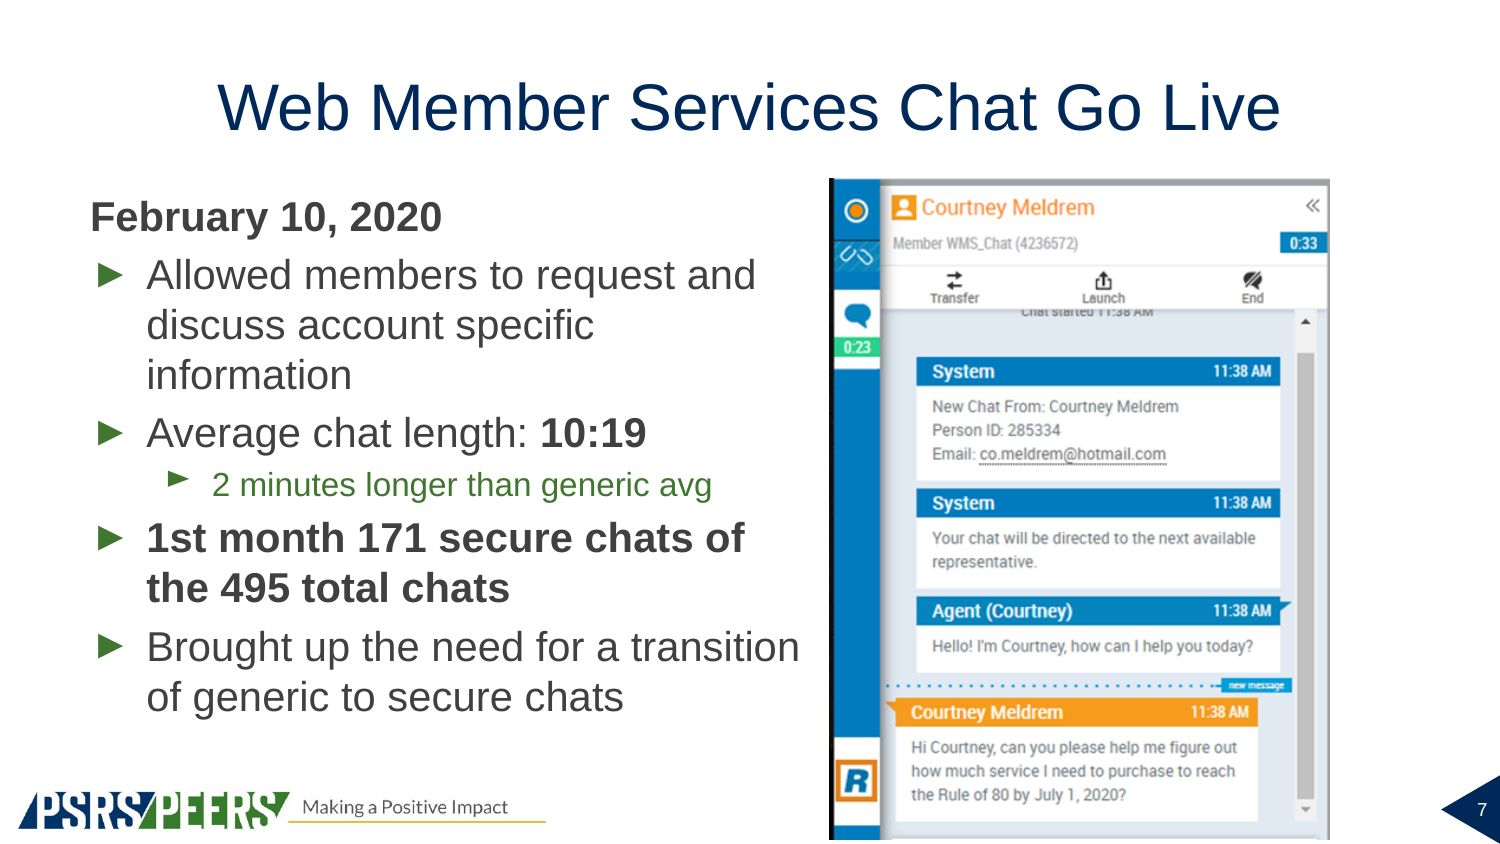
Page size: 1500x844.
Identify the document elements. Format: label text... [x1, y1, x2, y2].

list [829, 178, 1331, 840]
picture [0, 0, 1500, 844]
title Web Member Services Chat Go Live [75, 33, 1425, 175]
list February 10, 2020 Allowed members to request and discuss account specific information Average chat length: 10:19 2 minutes longer than generic avg 1st month 171 secure chats of the 495 total chats Brought up the need for a transition of generic to secure chats [75, 181, 820, 754]
